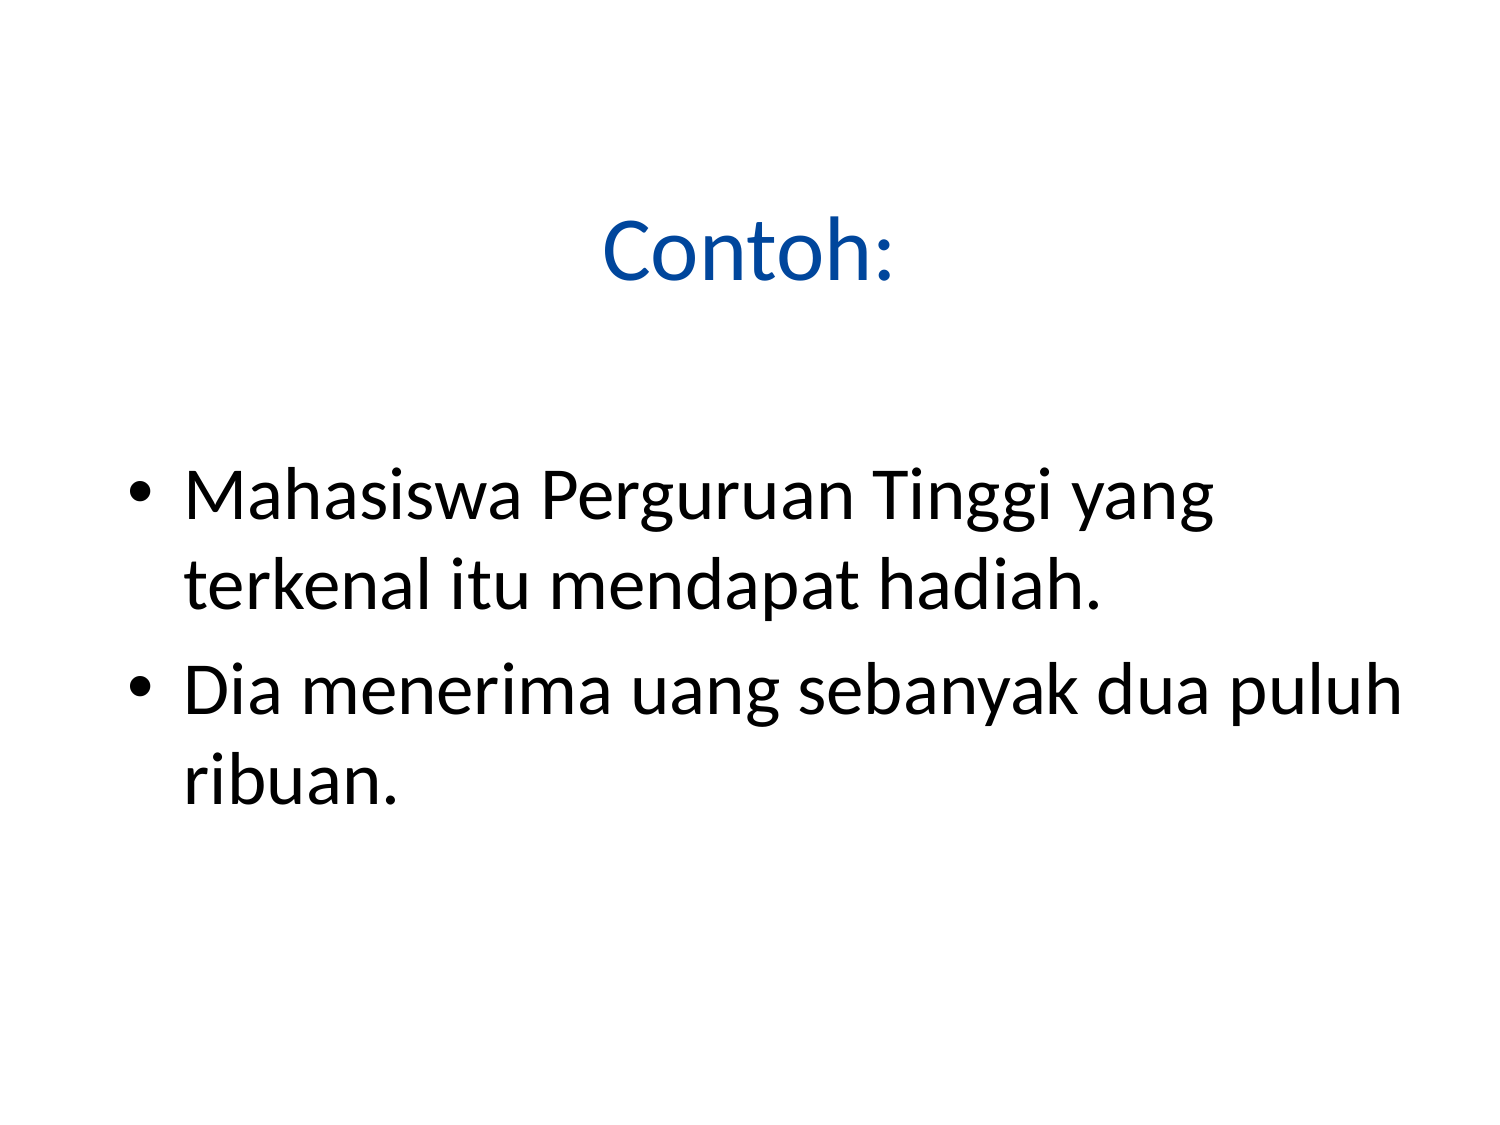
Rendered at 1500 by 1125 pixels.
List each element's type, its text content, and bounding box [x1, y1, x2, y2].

title Contoh: [75, 149, 1425, 338]
list Mahasiswa Perguruan Tinggi yang terkenal itu mendapat hadiah. Dia menerima uang sebanyak dua puluh ribuan. [112, 437, 1438, 1000]
